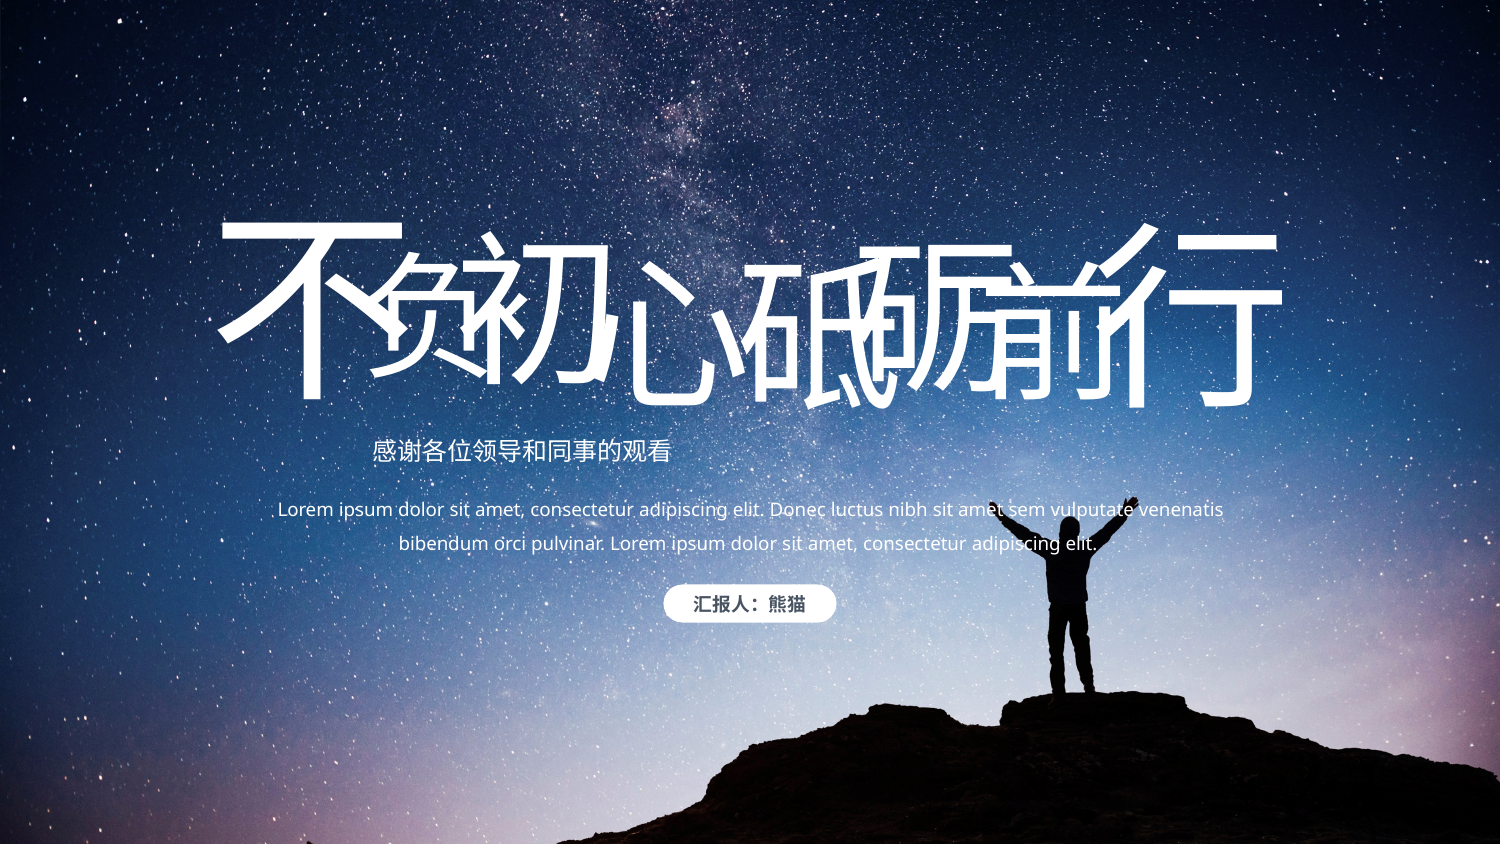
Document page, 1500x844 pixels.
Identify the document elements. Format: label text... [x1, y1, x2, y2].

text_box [195, 167, 1305, 442]
picture [0, 0, 1500, 844]
text_box Lorem ipsum dolor sit amet, consectetur adipiscing elit. Donec luctus nibh sit amet sem vulputate venenatis bibendum orci pulvinar. Lorem ipsum dolor sit amet, consectetur adipiscing elit. [259, 479, 1240, 562]
text_box 汇报人：熊猫 [663, 584, 837, 623]
text_box 感谢各位领导和同事的观看 [357, 442, 1143, 473]
